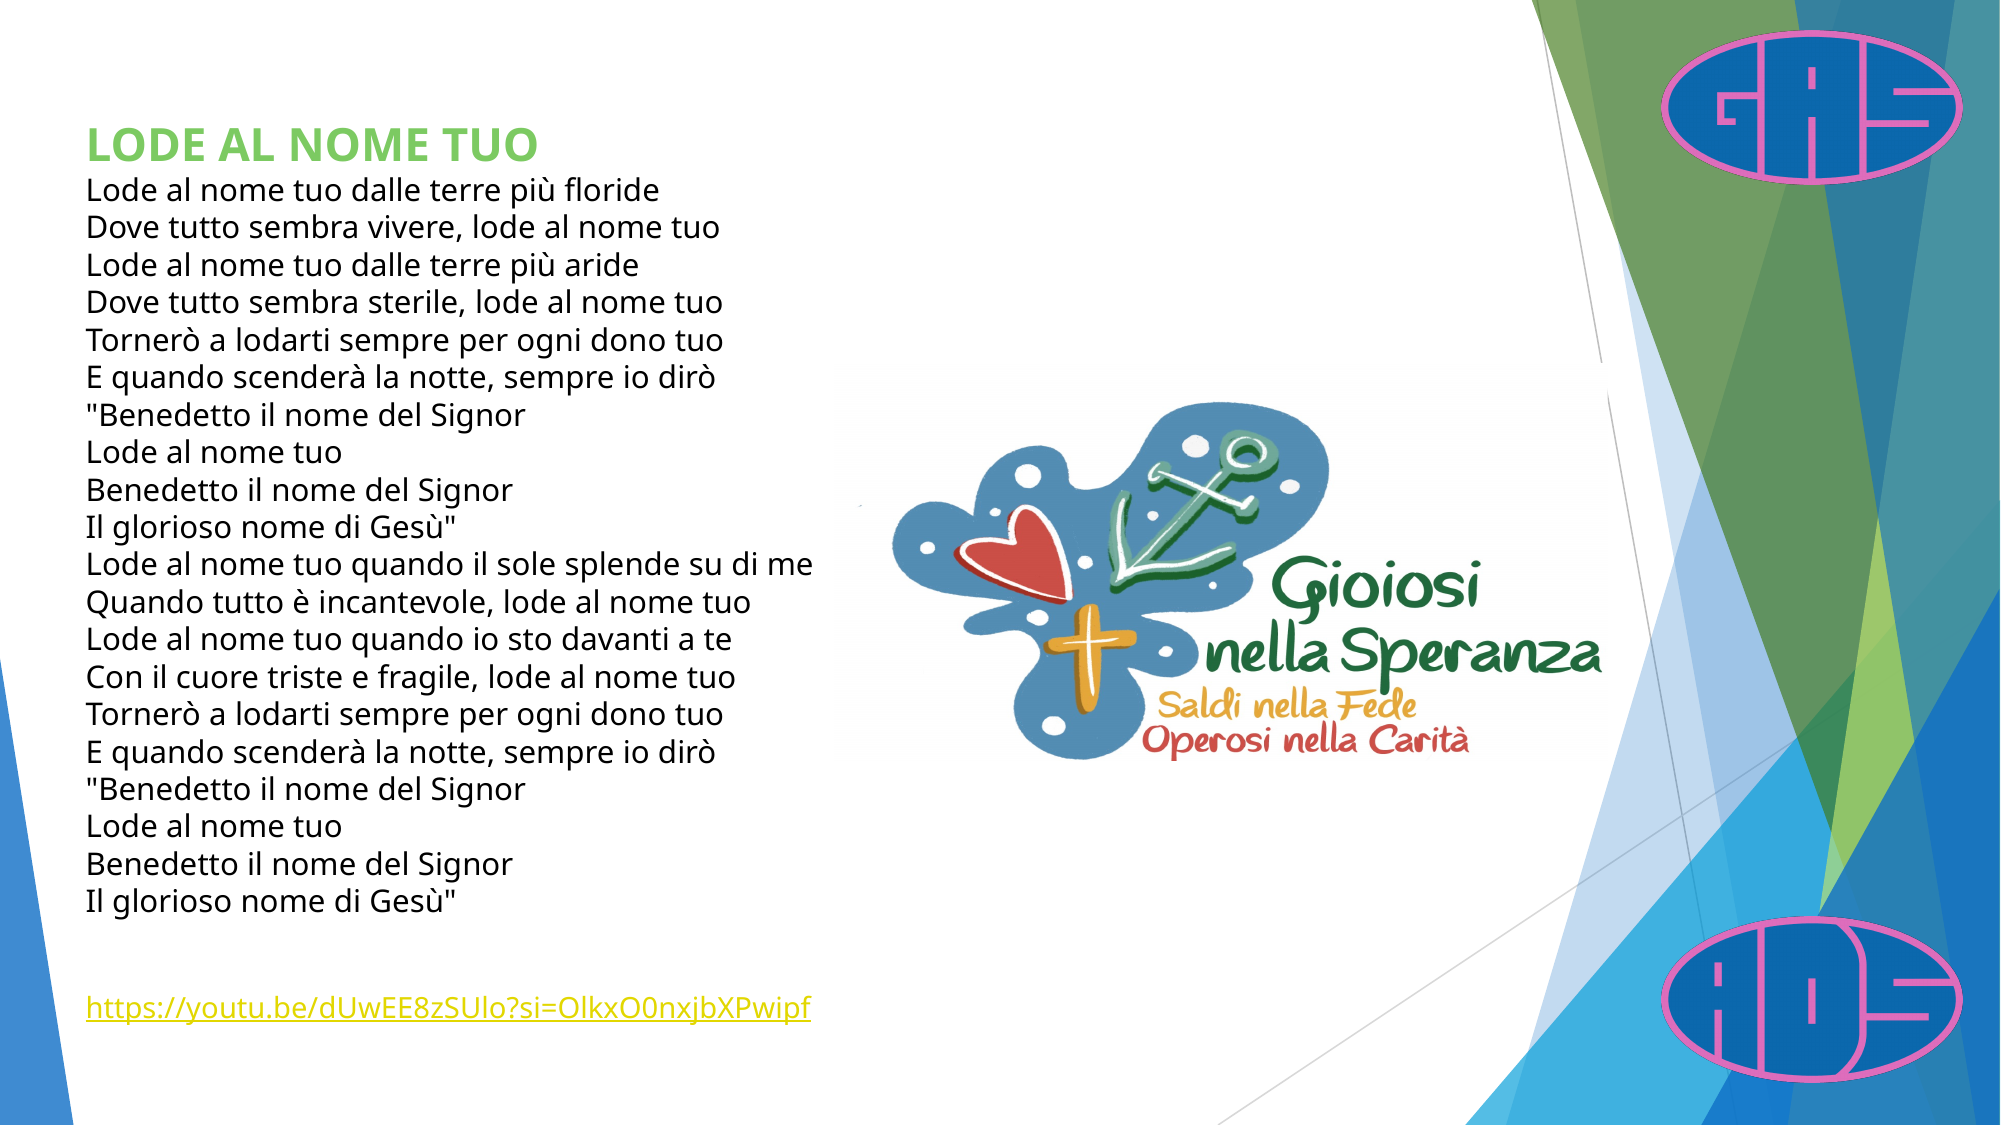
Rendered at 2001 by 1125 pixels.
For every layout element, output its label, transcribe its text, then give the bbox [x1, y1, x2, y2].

picture [834, 363, 1608, 762]
text_box LODE AL NOME TUO Lode al nome tuo dalle terre più floride Dove tutto sembra vivere, lode al nome tuo Lode al nome tuo dalle terre più aride Dove tutto sembra sterile, lode al nome tuo Tornerò a lodarti sempre per ogni dono tuo E quando scenderà la notte, sempre io dirò "Benedetto il nome del Signor Lode al nome tuo Benedetto il nome del Signor Il glorioso nome di Gesù" Lode al nome tuo quando il sole splende su di me Quando tutto è incantevole, lode al nome tuo Lode al nome tuo quando io sto davanti a te Con il cuore triste e fragile, lode al nome tuo Tornerò a lodarti sempre per ogni dono tuo E quando scenderà la notte, sempre io dirò "Benedetto il nome del Signor Lode al nome tuo Benedetto il nome del Signor Il glorioso nome di Gesù" https://youtu.be/dUwEE8zSUlo?si=OlkxO0nxjbXPwipf [70, 100, 1521, 1079]
picture [1661, 916, 1963, 1083]
picture [1661, 30, 1963, 185]
